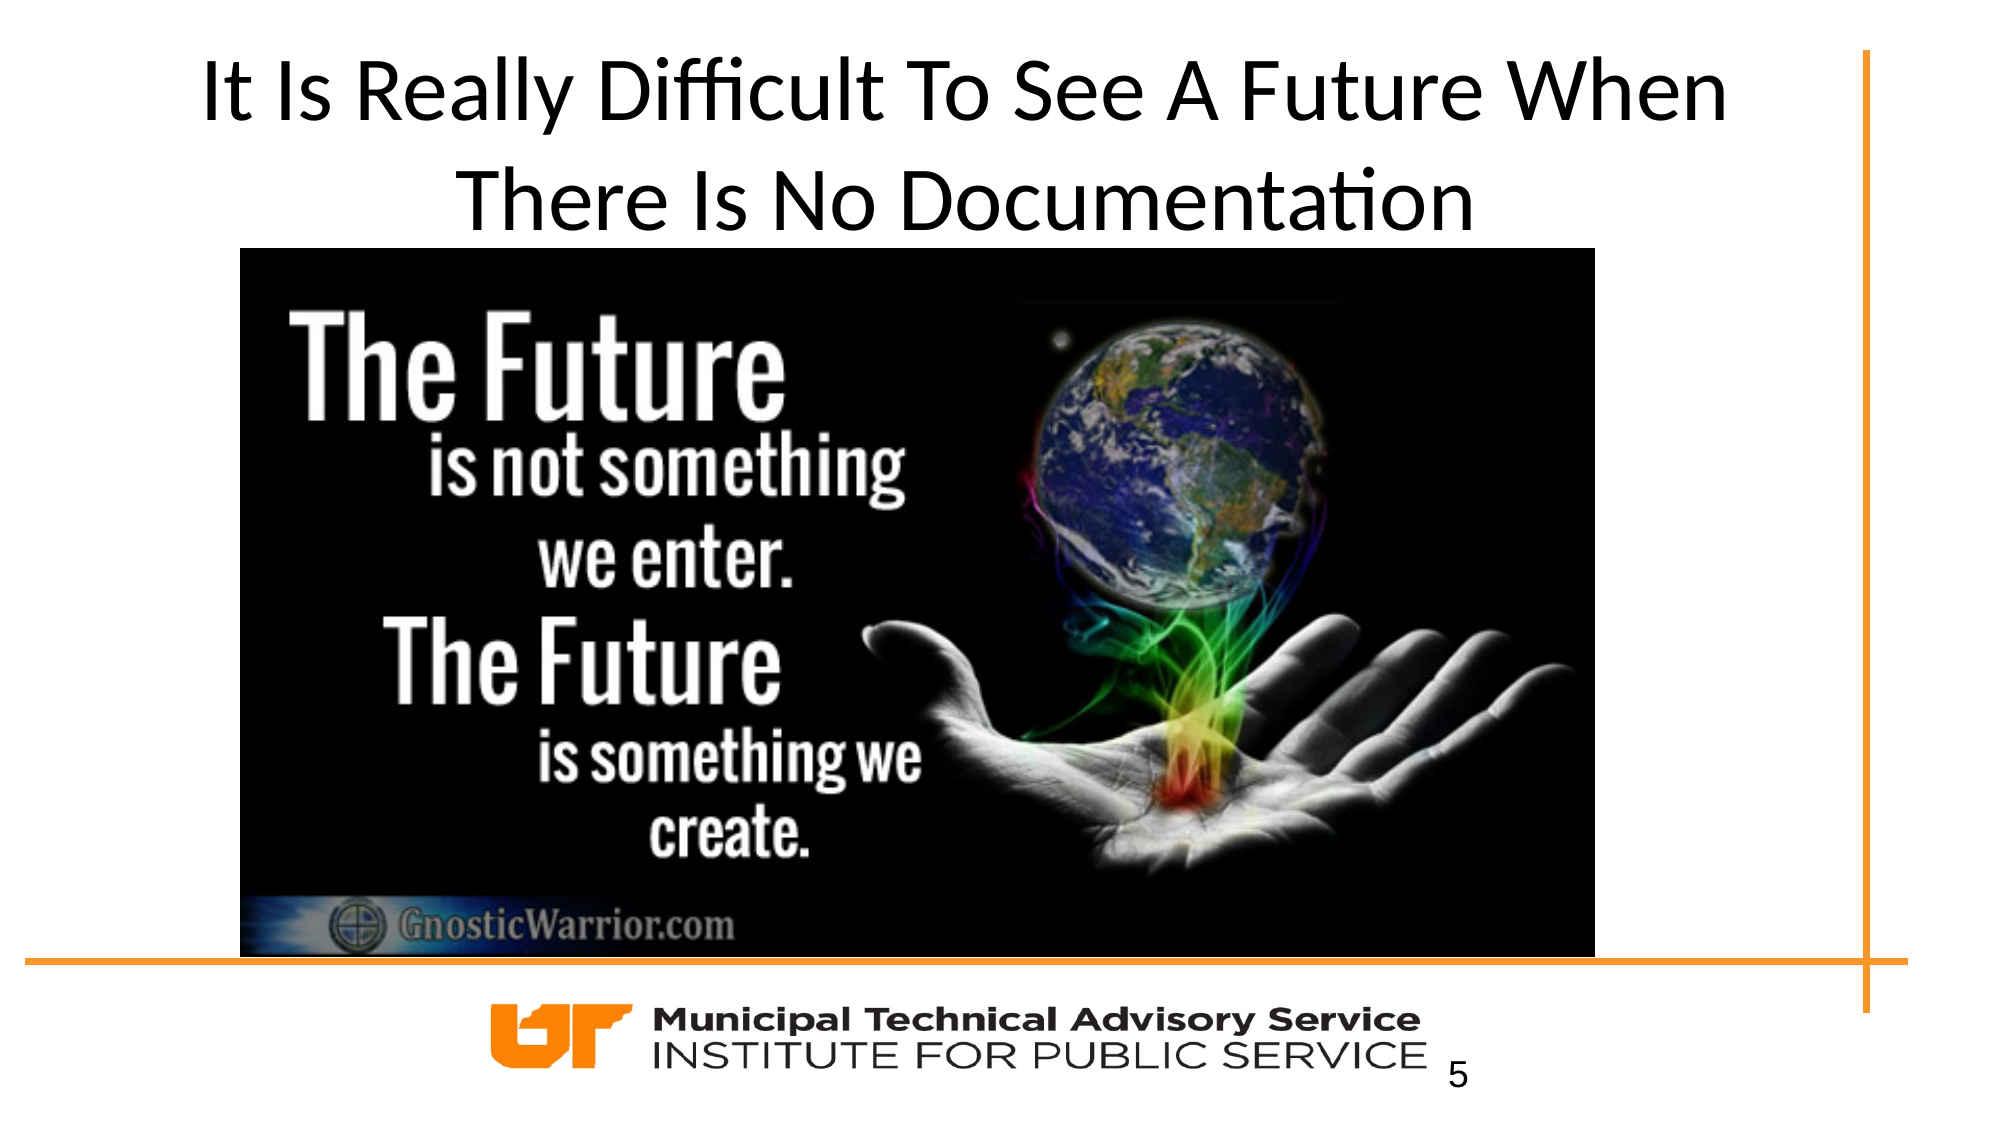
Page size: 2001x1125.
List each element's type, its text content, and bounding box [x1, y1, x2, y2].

slide_number 5 [1433, 1042, 1900, 1103]
picture [471, 987, 1462, 1088]
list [240, 248, 1595, 957]
title It Is Really Difficult To See A Future When There Is No Documentation [99, 45, 1834, 233]
